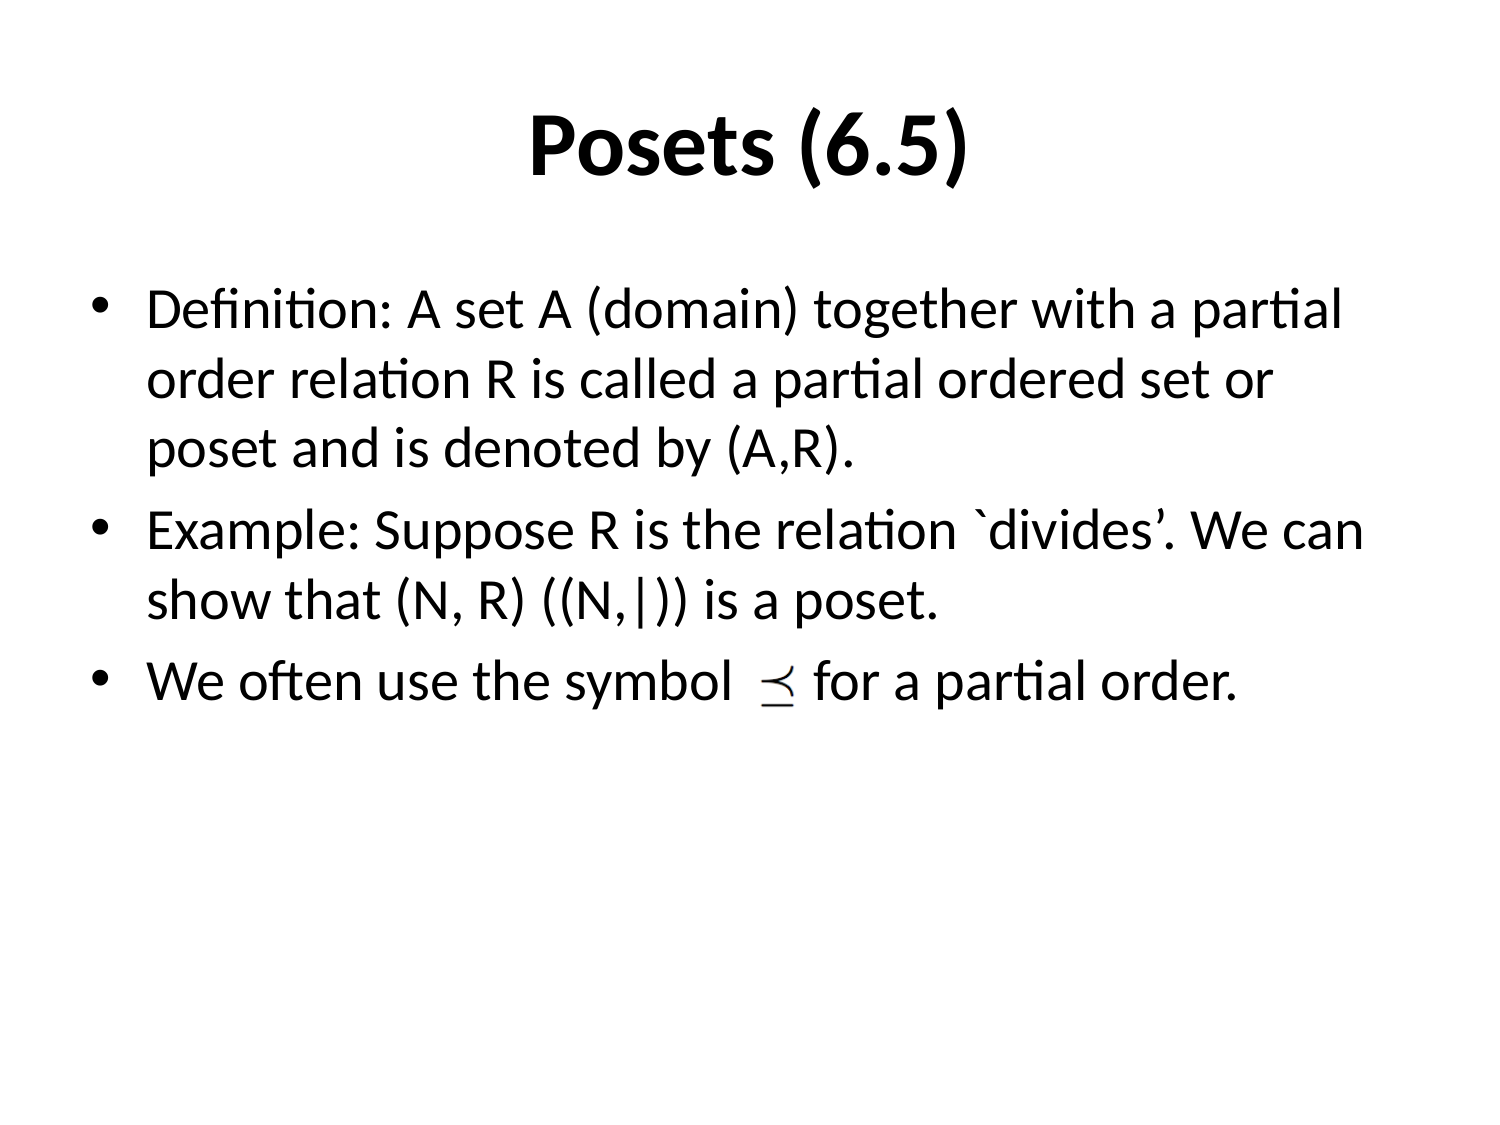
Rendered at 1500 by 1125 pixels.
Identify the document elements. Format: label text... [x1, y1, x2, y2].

title Posets (6.5) [75, 45, 1425, 233]
picture [749, 662, 805, 720]
list Definition: A set A (domain) together with a partial order relation R is called a partial ordered set or poset and is denoted by (A,R). Example: Suppose R is the relation `divides’. We can show that (N, R) ((N,|)) is a poset. We often use the symbol for a partial order. [75, 262, 1425, 1005]
